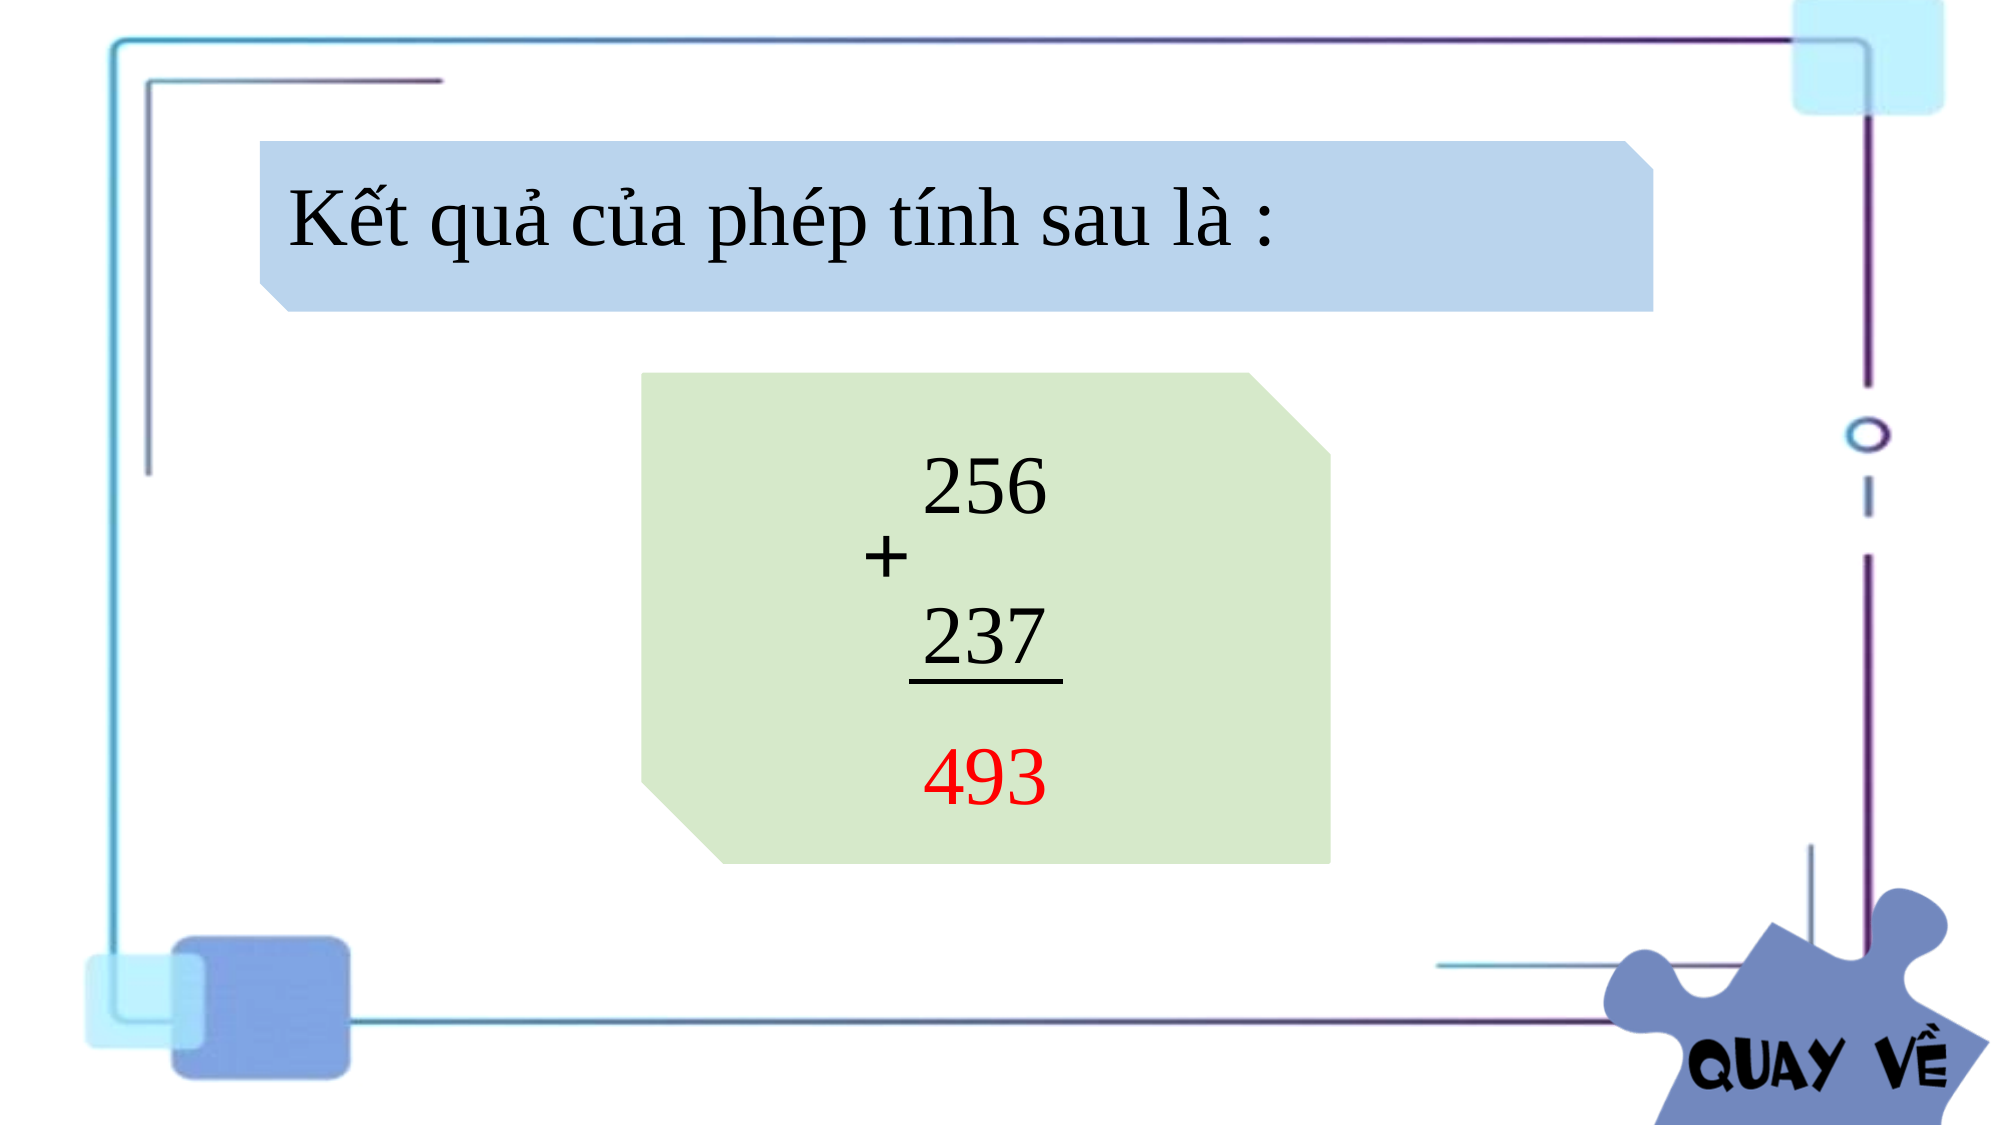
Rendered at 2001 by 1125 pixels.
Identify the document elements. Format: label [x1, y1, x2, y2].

picture [1599, 883, 1994, 1125]
list [0, 0, 2000, 1125]
